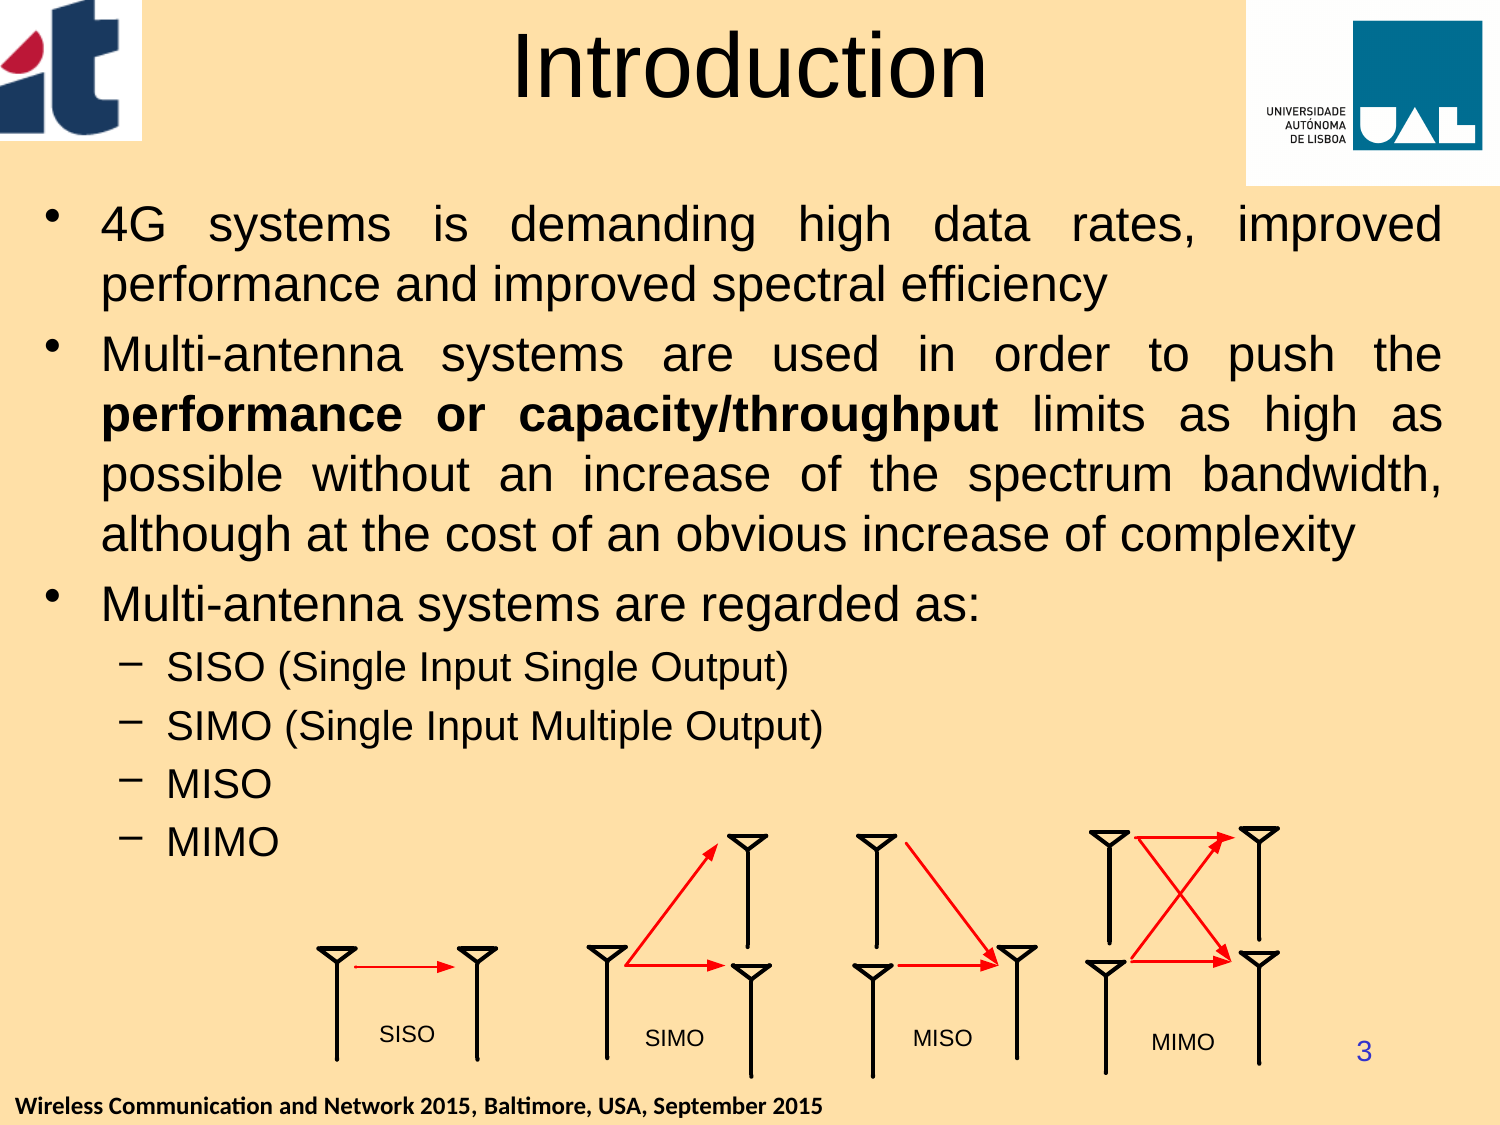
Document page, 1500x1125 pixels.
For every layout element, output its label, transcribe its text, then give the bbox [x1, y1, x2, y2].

picture [0, 1, 142, 141]
picture [1361, 108, 1396, 143]
picture [1440, 108, 1475, 143]
picture [1246, 1, 1500, 186]
title Introduction [112, 6, 1388, 116]
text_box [312, 814, 1284, 1083]
list 4G systems is demanding high data rates, improved performance and improved spectral efficiency Multi-antenna systems are used in order to push the performance or capacity/throughput limits as high as possible without an increase of the spectrum bandwidth, although at the cost of an obvious increase of complexity Multi-antenna systems are regarded as: SISO (Single Input Single Output) SIMO (Single Input Multiple Output) MISO MIMO [29, 183, 1460, 1000]
picture [1395, 109, 1434, 143]
